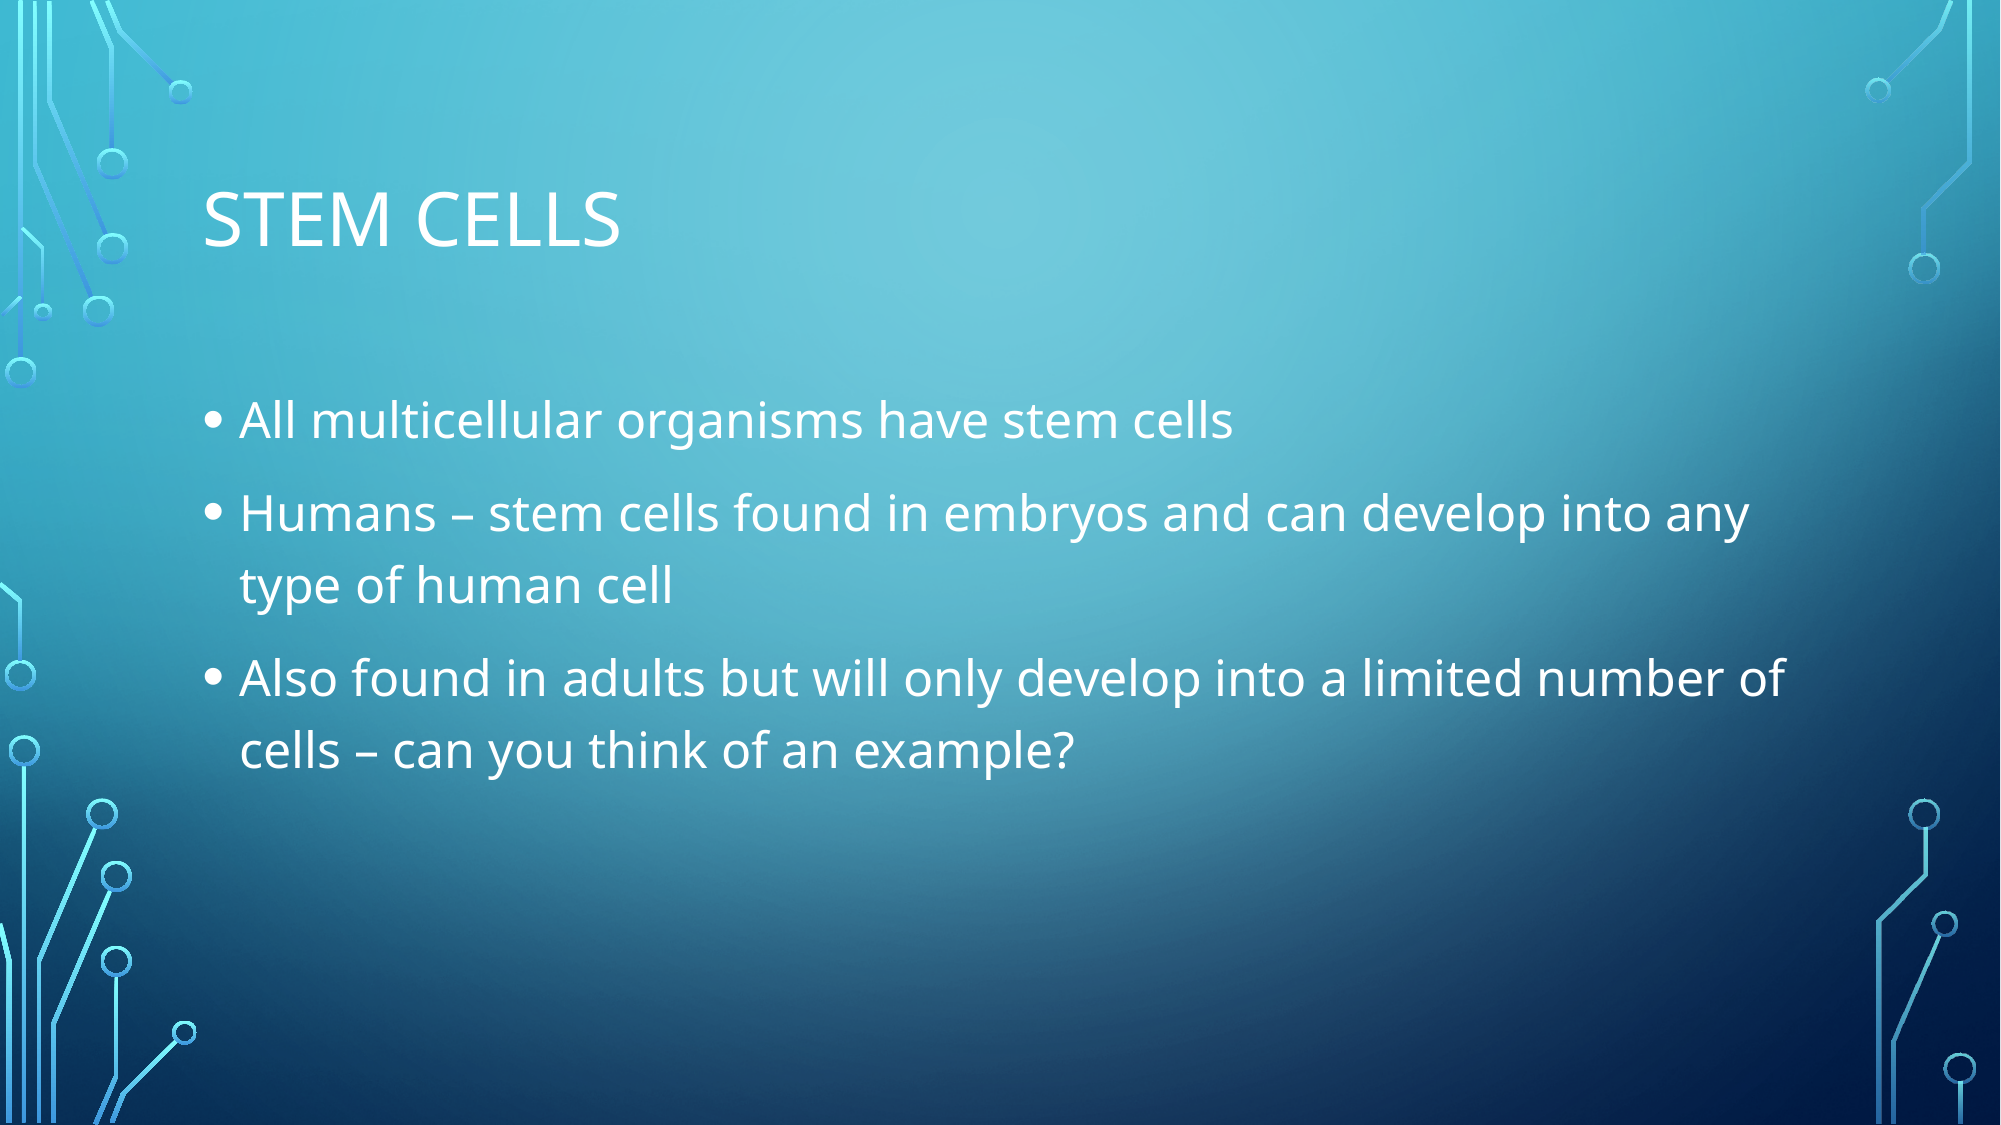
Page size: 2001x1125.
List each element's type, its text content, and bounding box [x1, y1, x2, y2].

list All multicellular organisms have stem cells Humans – stem cells found in embryos and can develop into any type of human cell Also found in adults but will only develop into a limited number of cells – can you think of an example? [187, 369, 1813, 950]
title Stem cells [187, 101, 1813, 344]
